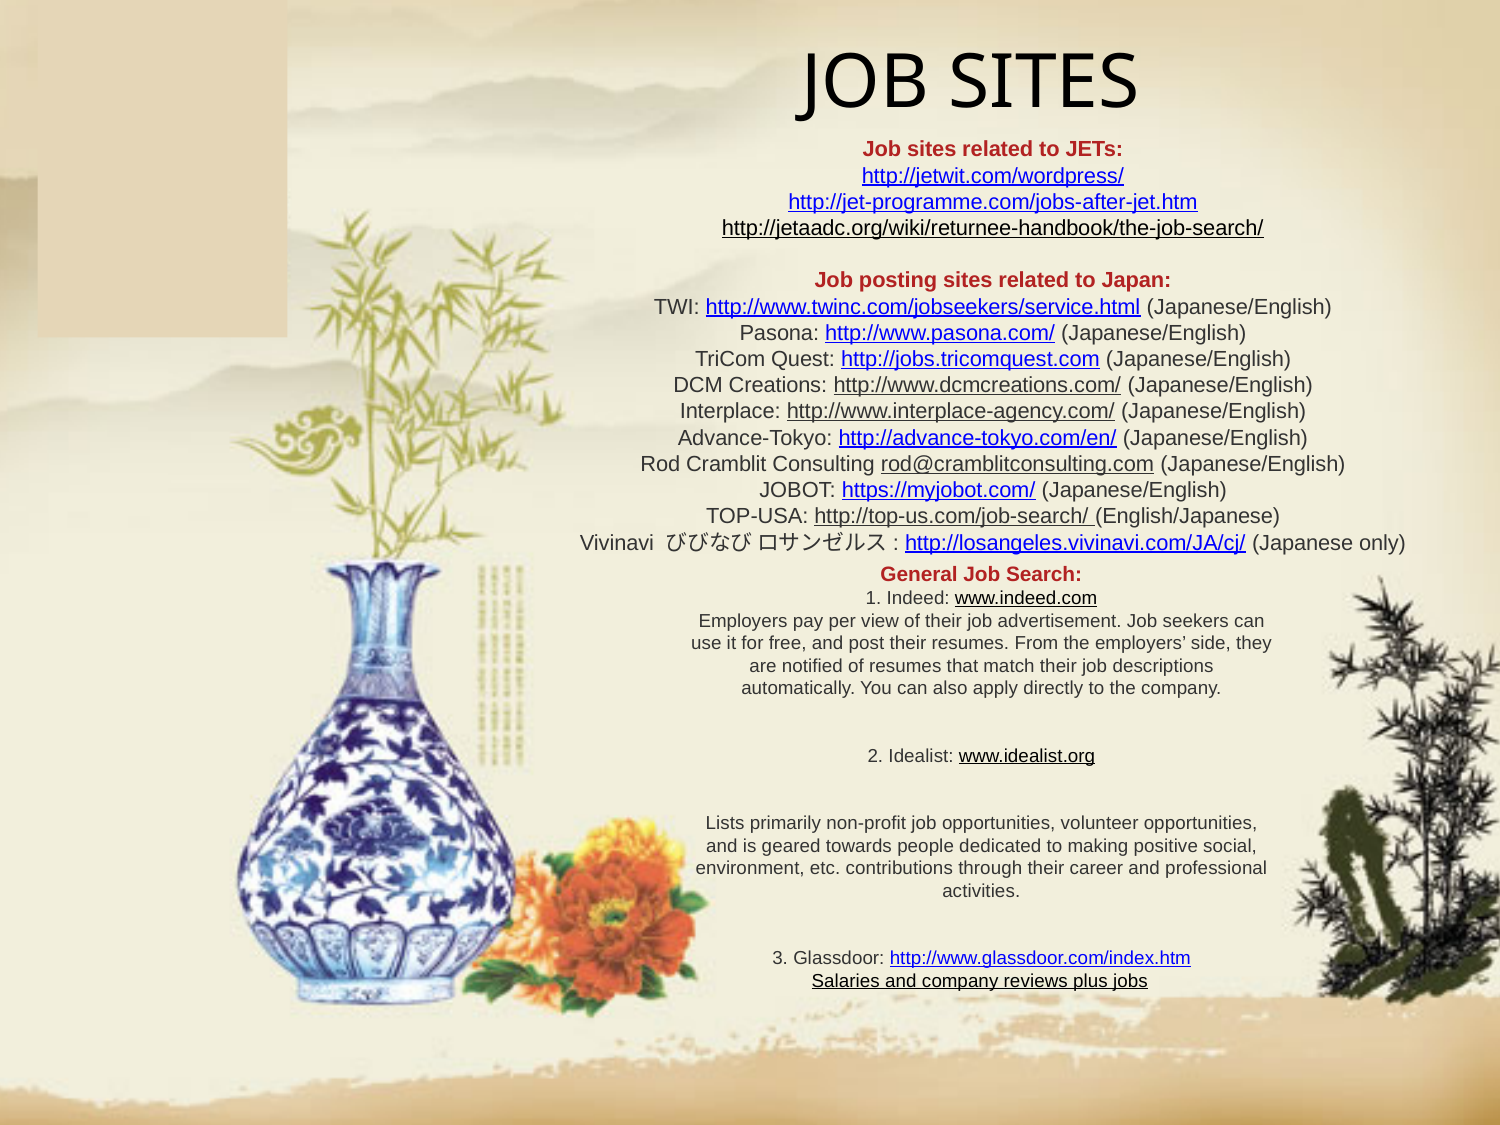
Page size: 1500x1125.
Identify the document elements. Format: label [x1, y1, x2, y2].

list [0, 0, 1500, 1125]
